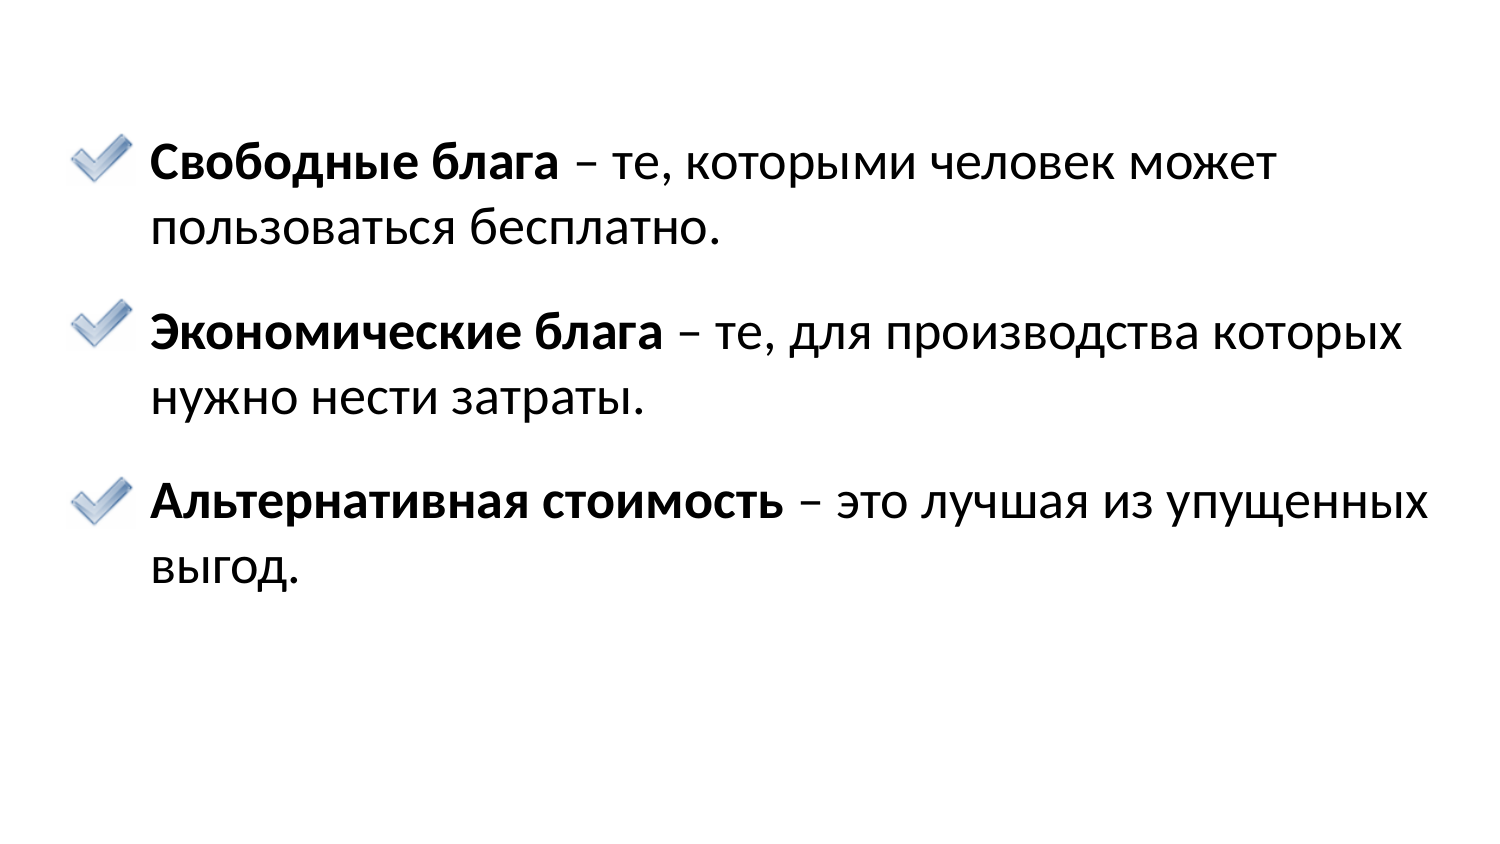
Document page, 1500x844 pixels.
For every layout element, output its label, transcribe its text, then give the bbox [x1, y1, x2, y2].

picture [65, 468, 136, 529]
picture [65, 291, 136, 352]
text_box Свободные блага – те, которыми человек может пользоваться бесплатно. Экономические блага – те, для производства которых нужно нести затраты. Альтернативная стоимость – это лучшая из упущенных выгод. [135, 117, 1447, 603]
picture [65, 126, 136, 186]
